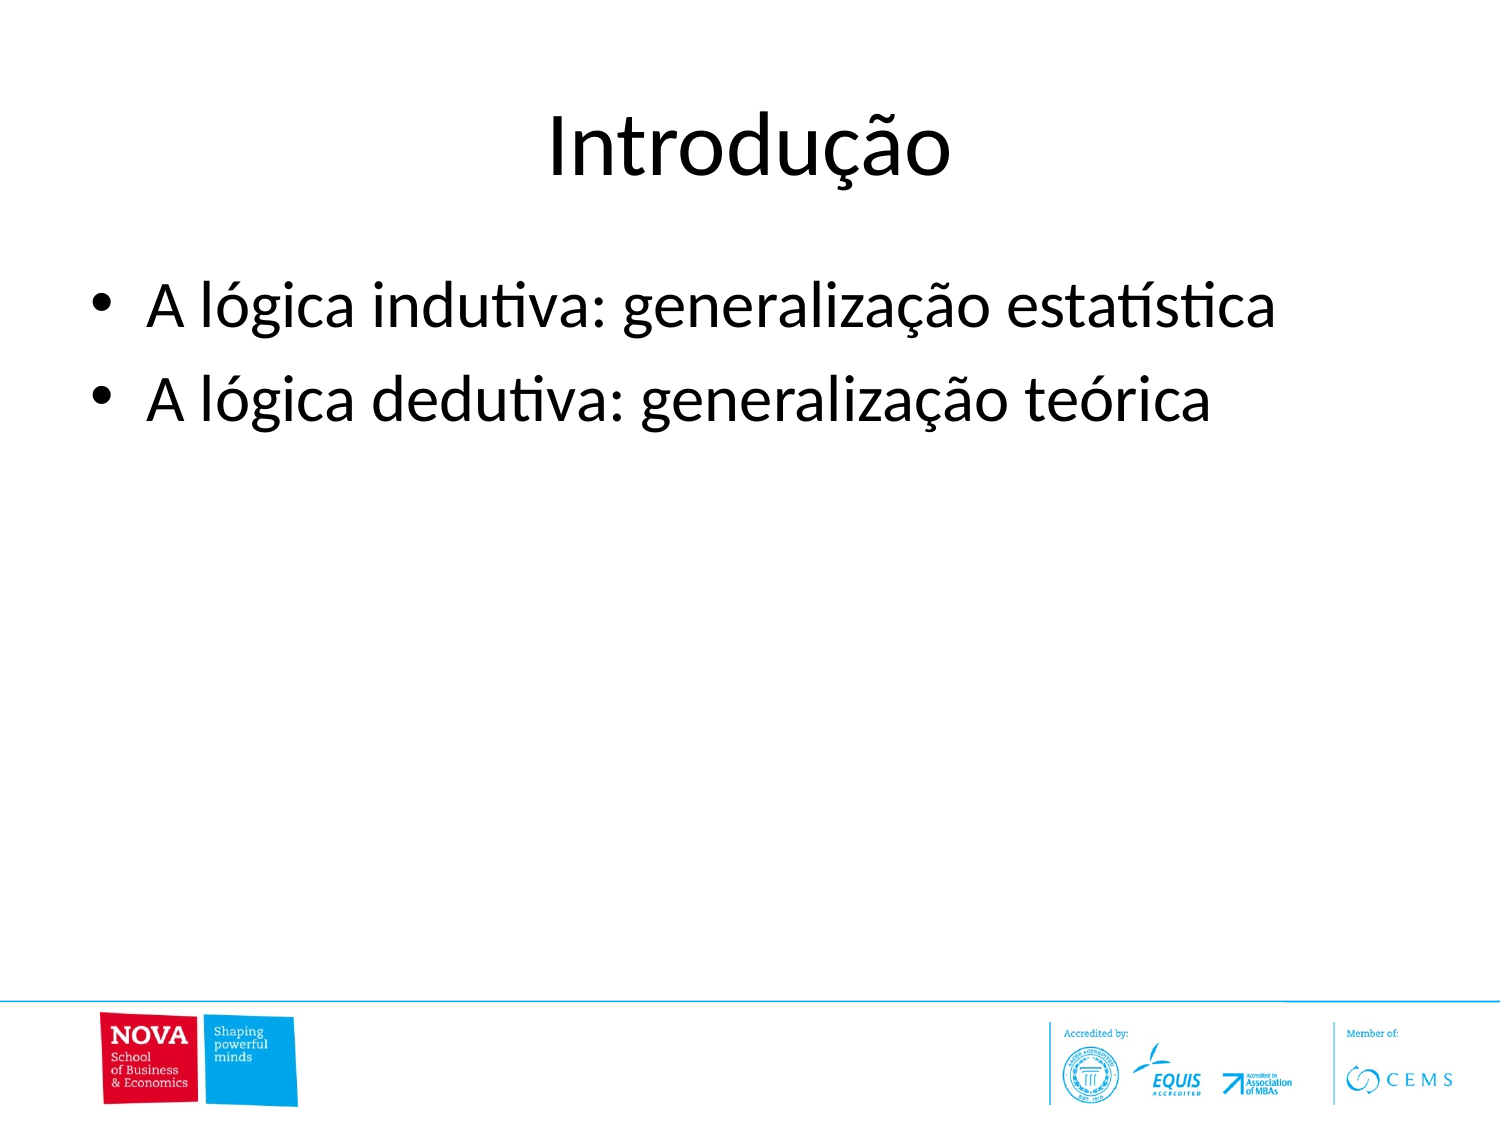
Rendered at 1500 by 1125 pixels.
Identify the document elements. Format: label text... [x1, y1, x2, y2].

list A lógica indutiva: generalização estatística A lógica dedutiva: generalização teórica [75, 253, 1425, 997]
picture [215, 1039, 267, 1051]
picture [100, 1012, 298, 1107]
title Introdução [75, 45, 1425, 233]
picture [215, 1027, 263, 1039]
picture [215, 1052, 251, 1061]
picture [1049, 1021, 1452, 1105]
